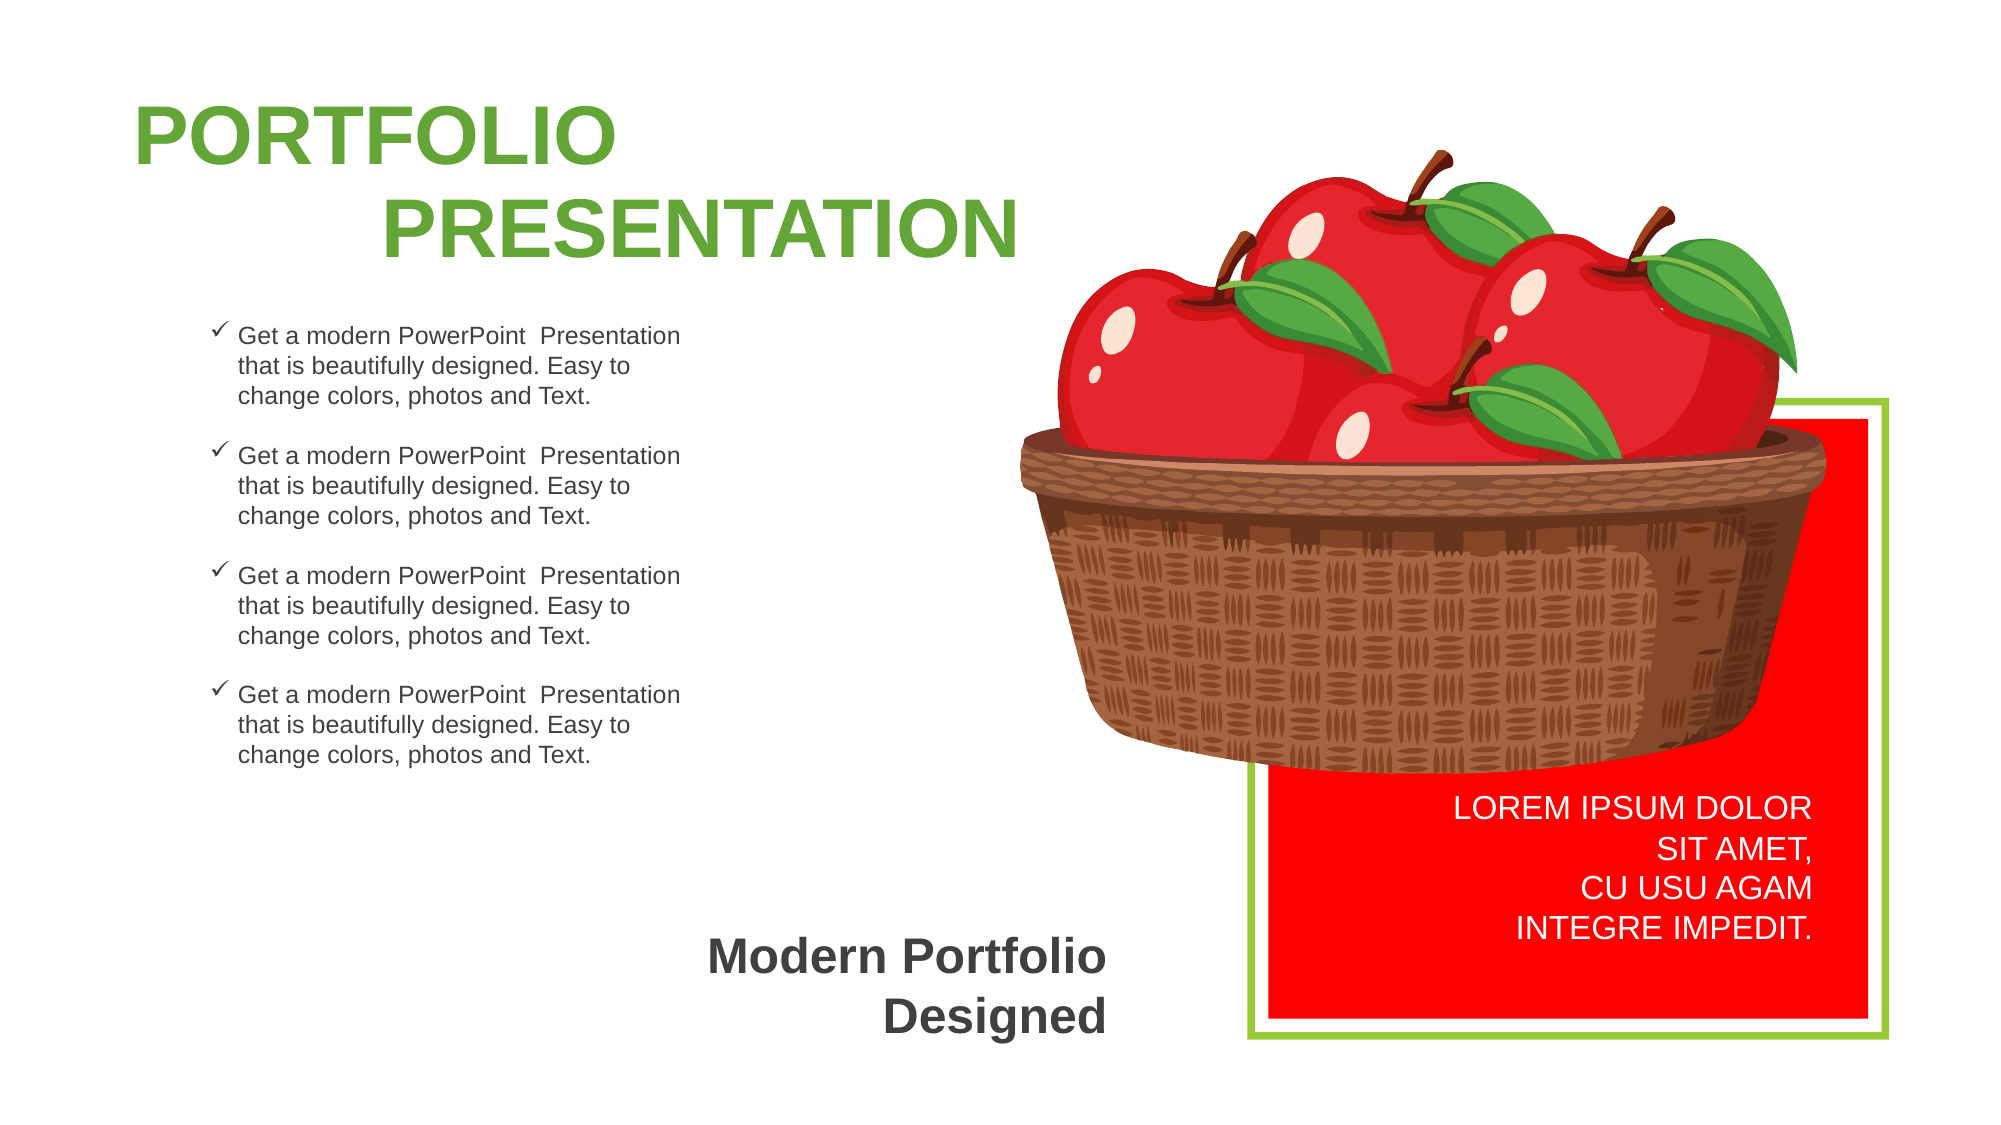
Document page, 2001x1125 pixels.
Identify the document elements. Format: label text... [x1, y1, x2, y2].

text_box LOREM IPSUM DOLOR SIT AMET, CU USU AGAM INTEGRE IMPEDIT. [1423, 779, 1829, 954]
text_box Get a modern PowerPoint Presentation that is beautifully designed. Easy to change colors, photos and Text. Get a modern PowerPoint Presentation that is beautifully designed. Easy to change colors, photos and Text. Get a modern PowerPoint Presentation that is beautifully designed. Easy to change colors, photos and Text. Get a modern PowerPoint Presentation that is beautifully designed. Easy to change colors, photos and Text. [209, 312, 724, 777]
text_box PRESENTATION [381, 165, 1019, 284]
text_box PORTFOLIO [133, 72, 855, 191]
picture [1019, 149, 1827, 774]
text_box Modern Portfolio Designed [689, 915, 1123, 1051]
